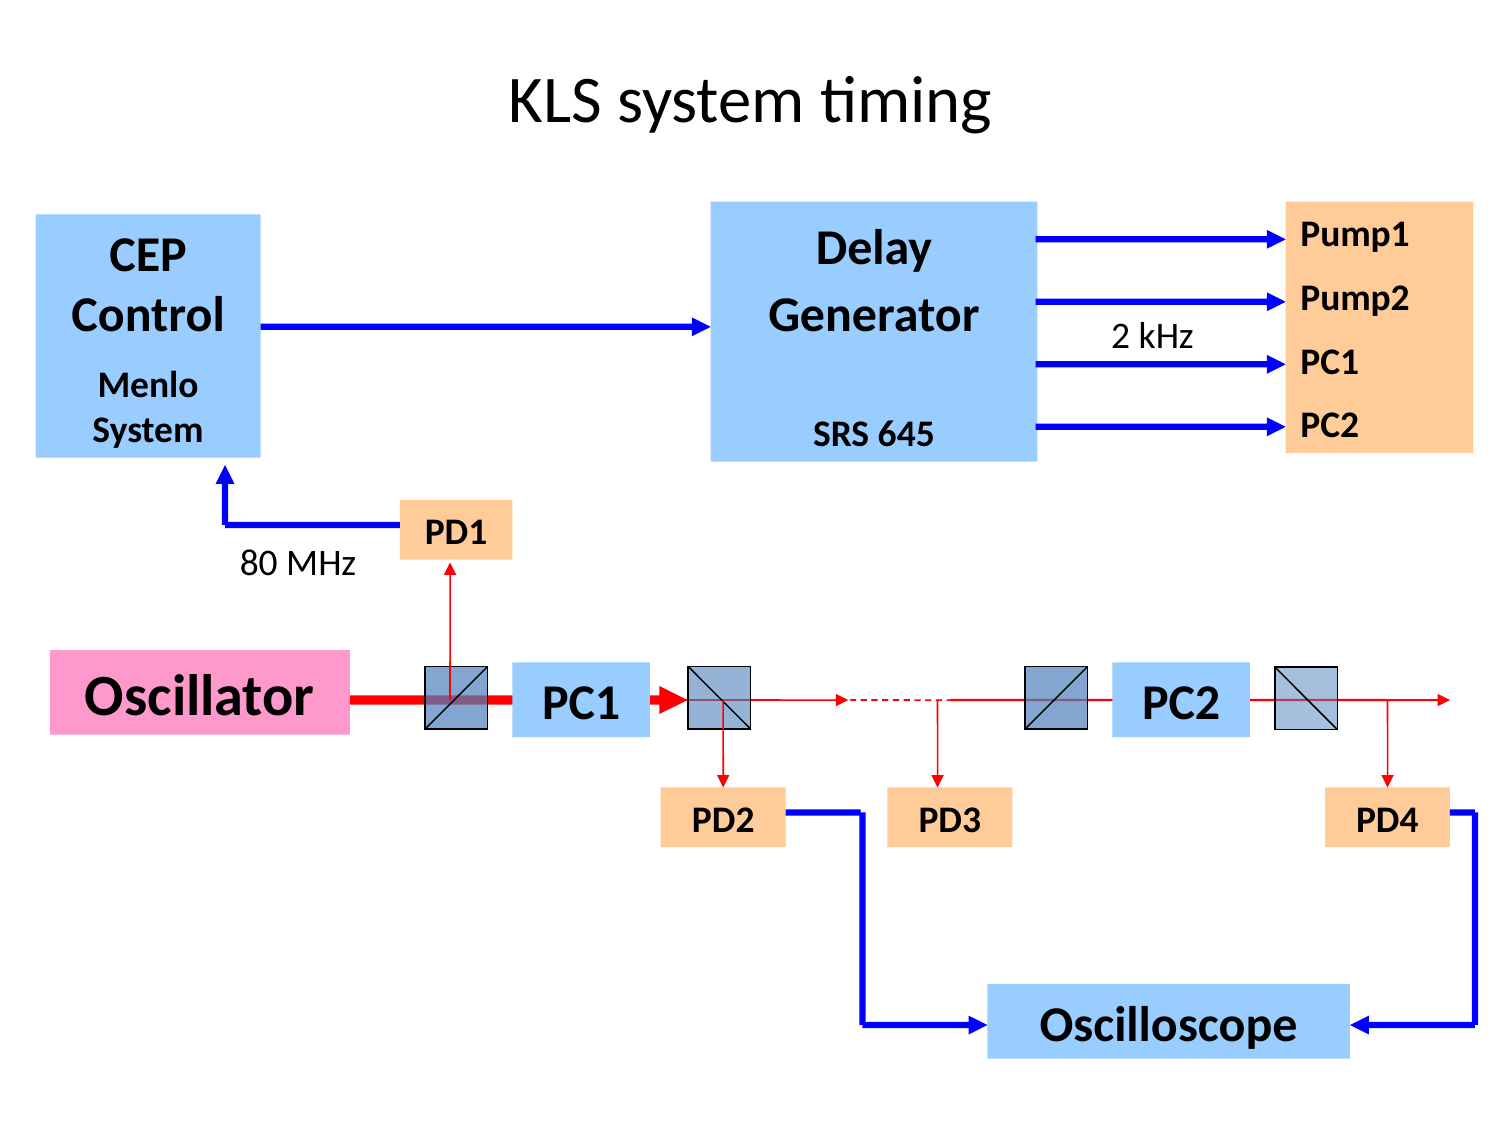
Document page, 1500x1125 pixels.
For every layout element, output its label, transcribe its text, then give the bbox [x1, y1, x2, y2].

text_box 80 MHz [224, 530, 463, 591]
text_box [260, 320, 710, 334]
text_box [1035, 358, 1285, 371]
text_box PC2 [1112, 662, 1250, 738]
text_box [862, 1018, 988, 1032]
text_box [1035, 233, 1285, 246]
text_box [1350, 1018, 1475, 1032]
text_box 2 kHz [1096, 303, 1213, 364]
text_box [1388, 693, 1450, 707]
text_box [1035, 420, 1285, 433]
text_box [424, 666, 488, 730]
text_box [717, 699, 730, 788]
text_box [688, 666, 751, 730]
text_box CEP Control Menlo System [35, 214, 261, 458]
text_box [1024, 666, 1088, 730]
text_box Pump1 Pump2 PC1 PC2 [1285, 201, 1474, 453]
text_box Oscilloscope [987, 983, 1350, 1059]
text_box [650, 693, 686, 707]
text_box Delay Generator SRS 645 [710, 201, 1038, 462]
text_box [1381, 699, 1394, 788]
text_box PD4 [1325, 787, 1450, 848]
text_box Oscillator [49, 650, 350, 735]
text_box [1035, 295, 1285, 309]
text_box PD3 [887, 787, 1013, 848]
text_box KLS system timing [159, 48, 1342, 144]
text_box [751, 693, 849, 707]
text_box PD1 [399, 499, 513, 560]
text_box [1274, 667, 1338, 730]
text_box [931, 699, 944, 788]
text_box PD2 [660, 787, 786, 848]
text_box PC1 [512, 662, 650, 738]
text_box [218, 464, 232, 526]
